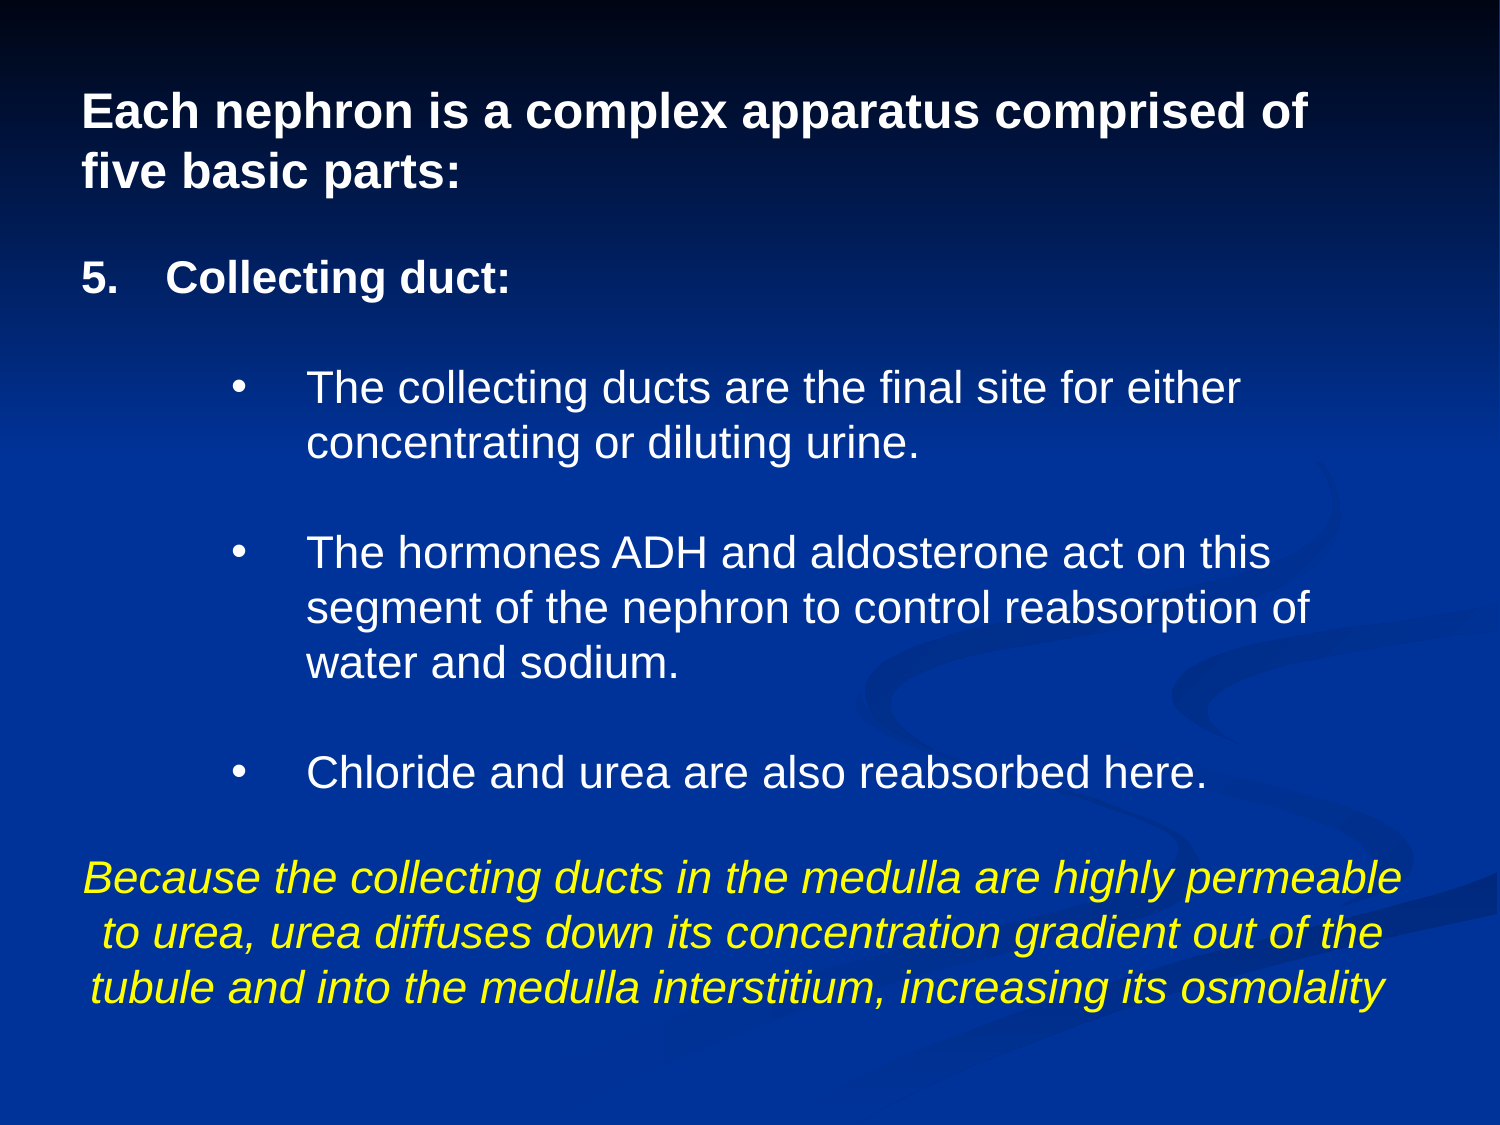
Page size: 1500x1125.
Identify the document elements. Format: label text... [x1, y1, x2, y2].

text_box Each nephron is a complex apparatus comprised of five basic parts: Collecting duct: The collecting ducts are the final site for either concentrating or diluting urine. The hormones ADH and aldosterone act on this segment of the nephron to control reabsorption of water and sodium. Chloride and urea are also reabsorbed here. Because the collecting ducts in the medulla are highly permeable to urea, urea diffuses down its concentration gradient out of the tubule and into the medulla interstitium, increasing its osmolality [66, 70, 1421, 1021]
